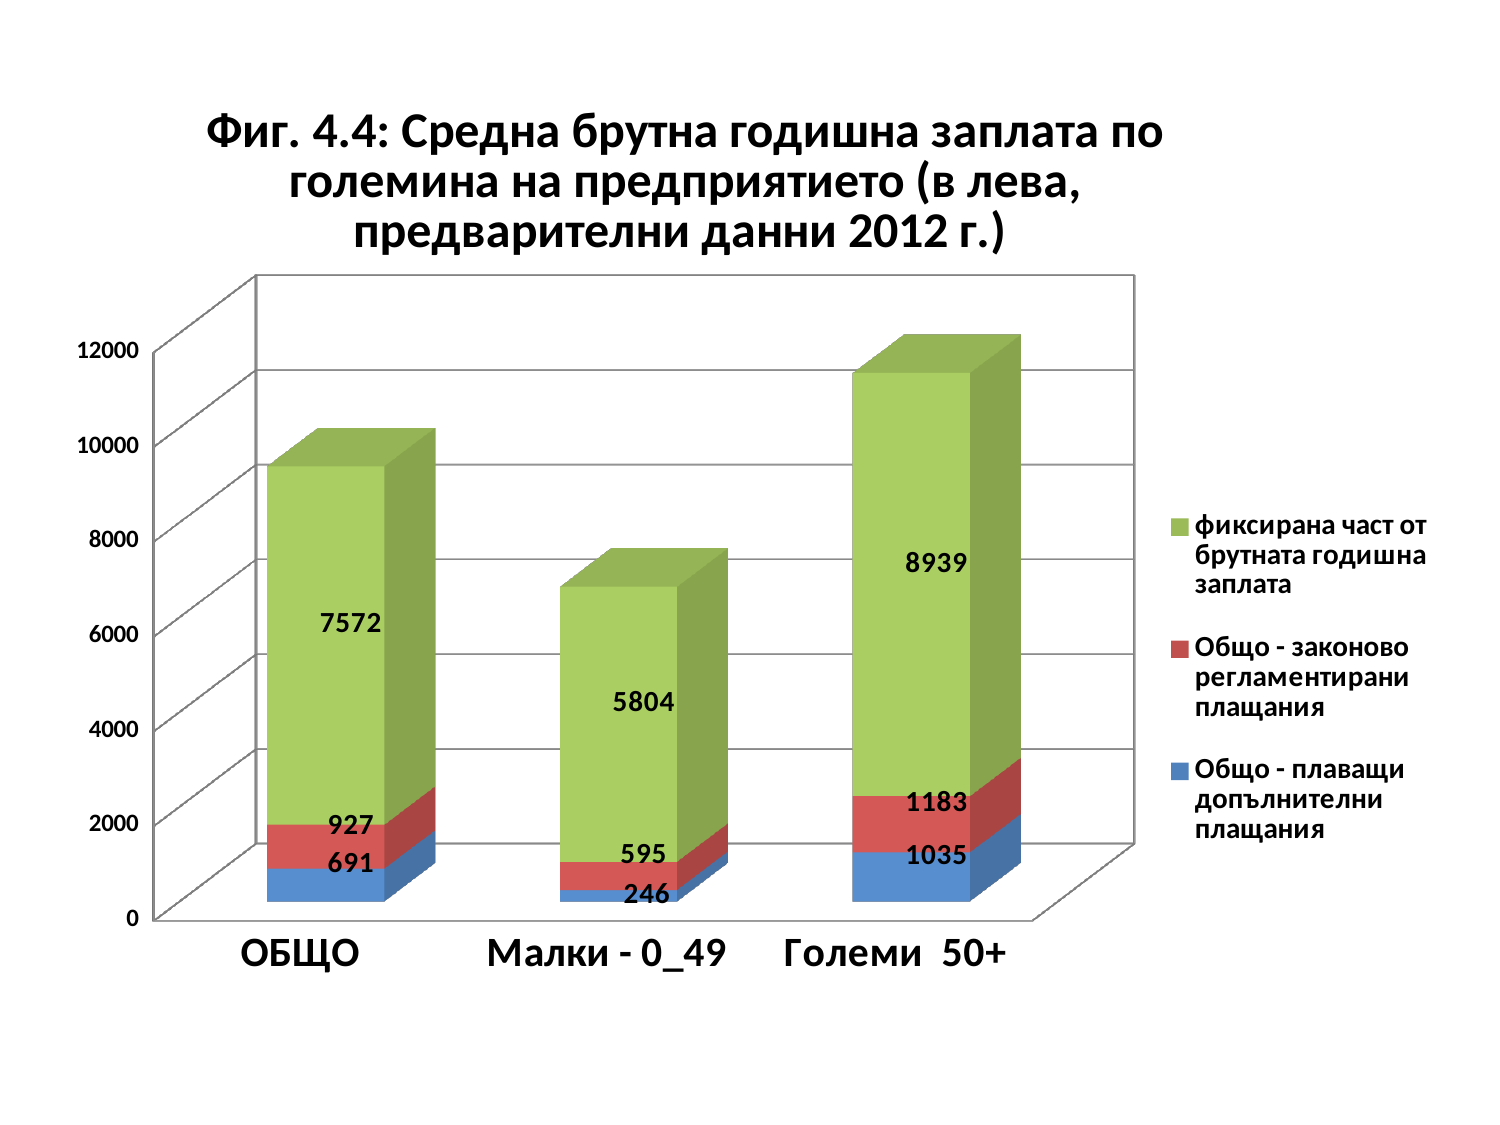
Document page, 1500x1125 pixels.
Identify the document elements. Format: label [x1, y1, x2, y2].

chart [46, 81, 1454, 1044]
